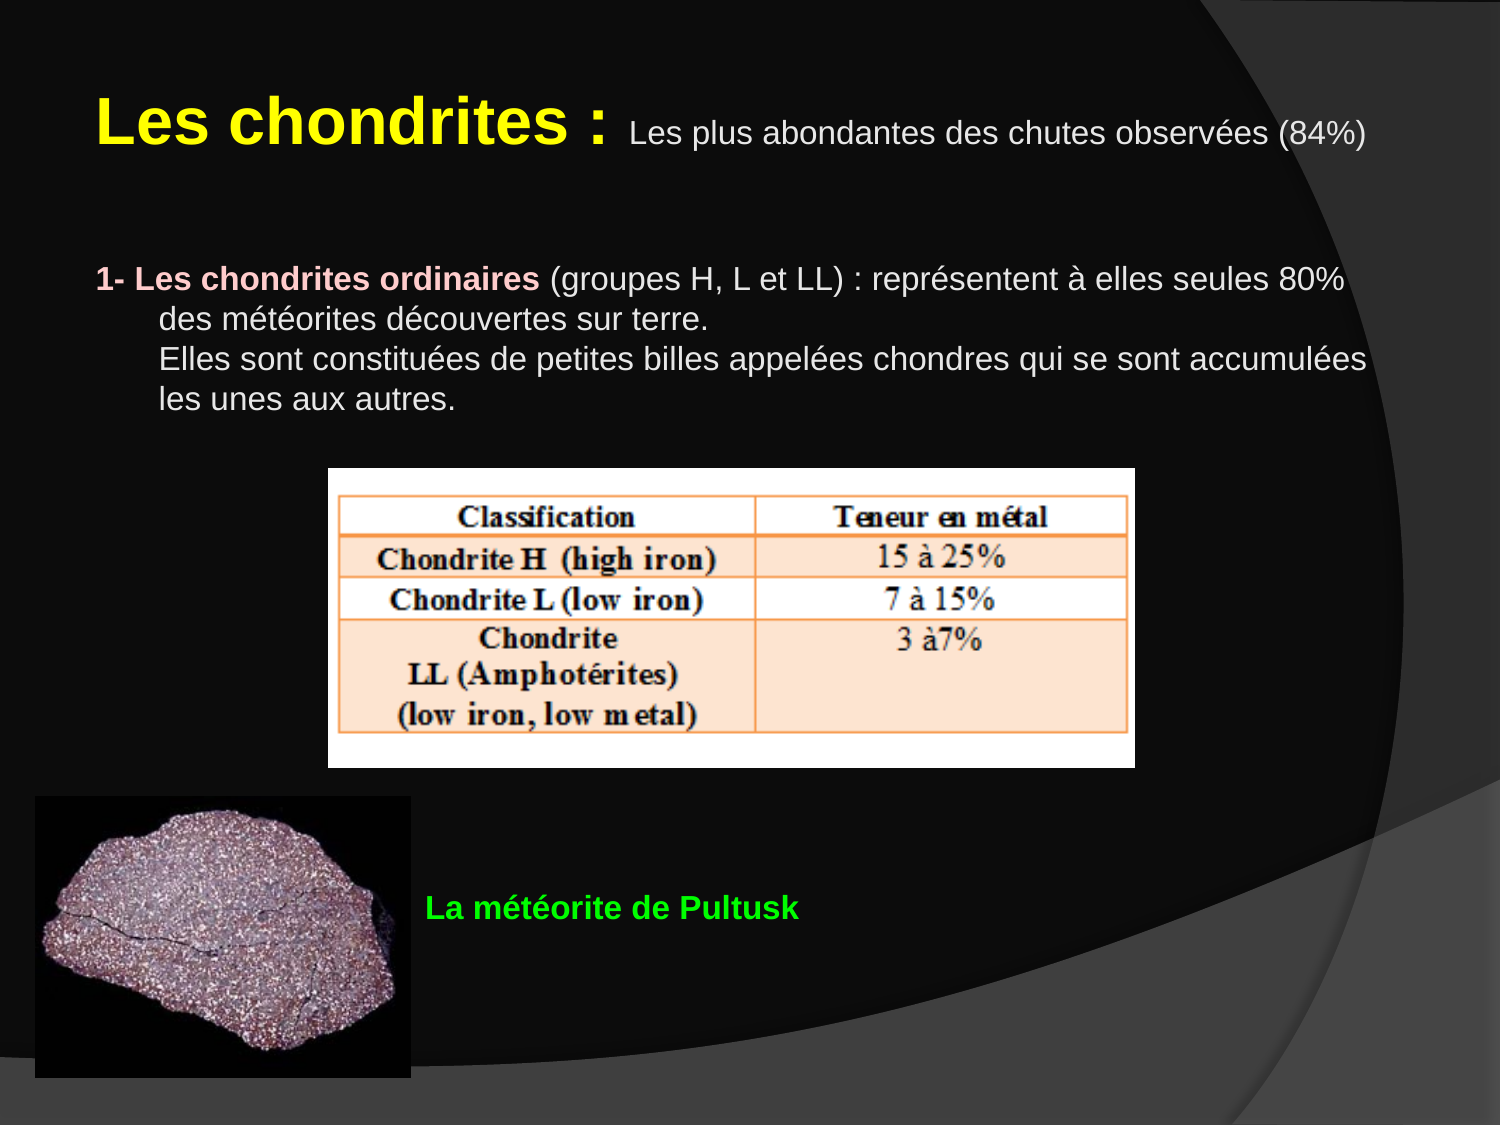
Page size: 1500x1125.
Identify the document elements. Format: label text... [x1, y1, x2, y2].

list Les chondrites : Les plus abondantes des chutes observées (84%) 1- Les chondrites ordinaires (groupes H, L et LL) : représentent à elles seules 80% des météorites découvertes sur terre. Elles sont constituées de petites billes appelées chondres qui se sont accumulées les unes aux autres. [75, 70, 1418, 1005]
picture [327, 468, 1135, 769]
picture [34, 796, 411, 1079]
text_box La météorite de Pultusk [421, 878, 1090, 934]
